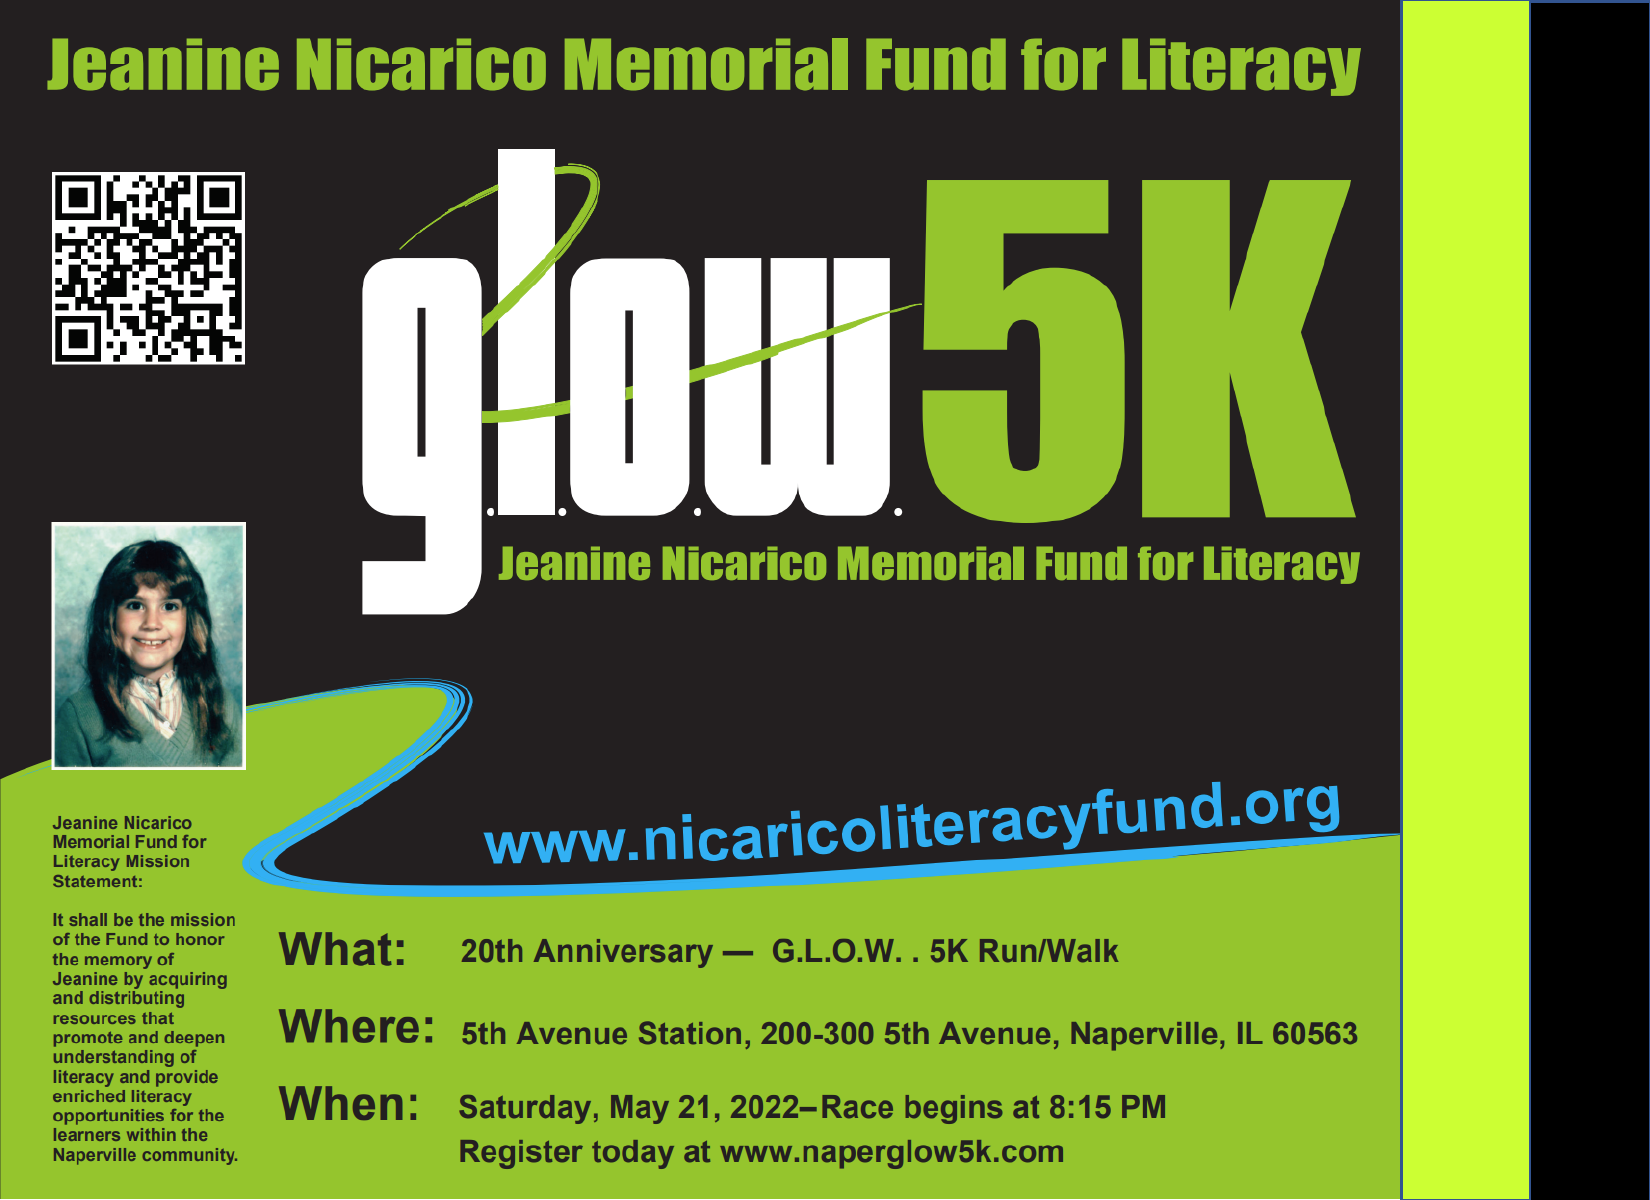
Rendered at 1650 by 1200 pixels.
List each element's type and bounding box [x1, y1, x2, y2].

text_box [1529, 0, 1650, 1200]
picture [0, 0, 1402, 1199]
text_box [1400, 0, 1529, 1200]
